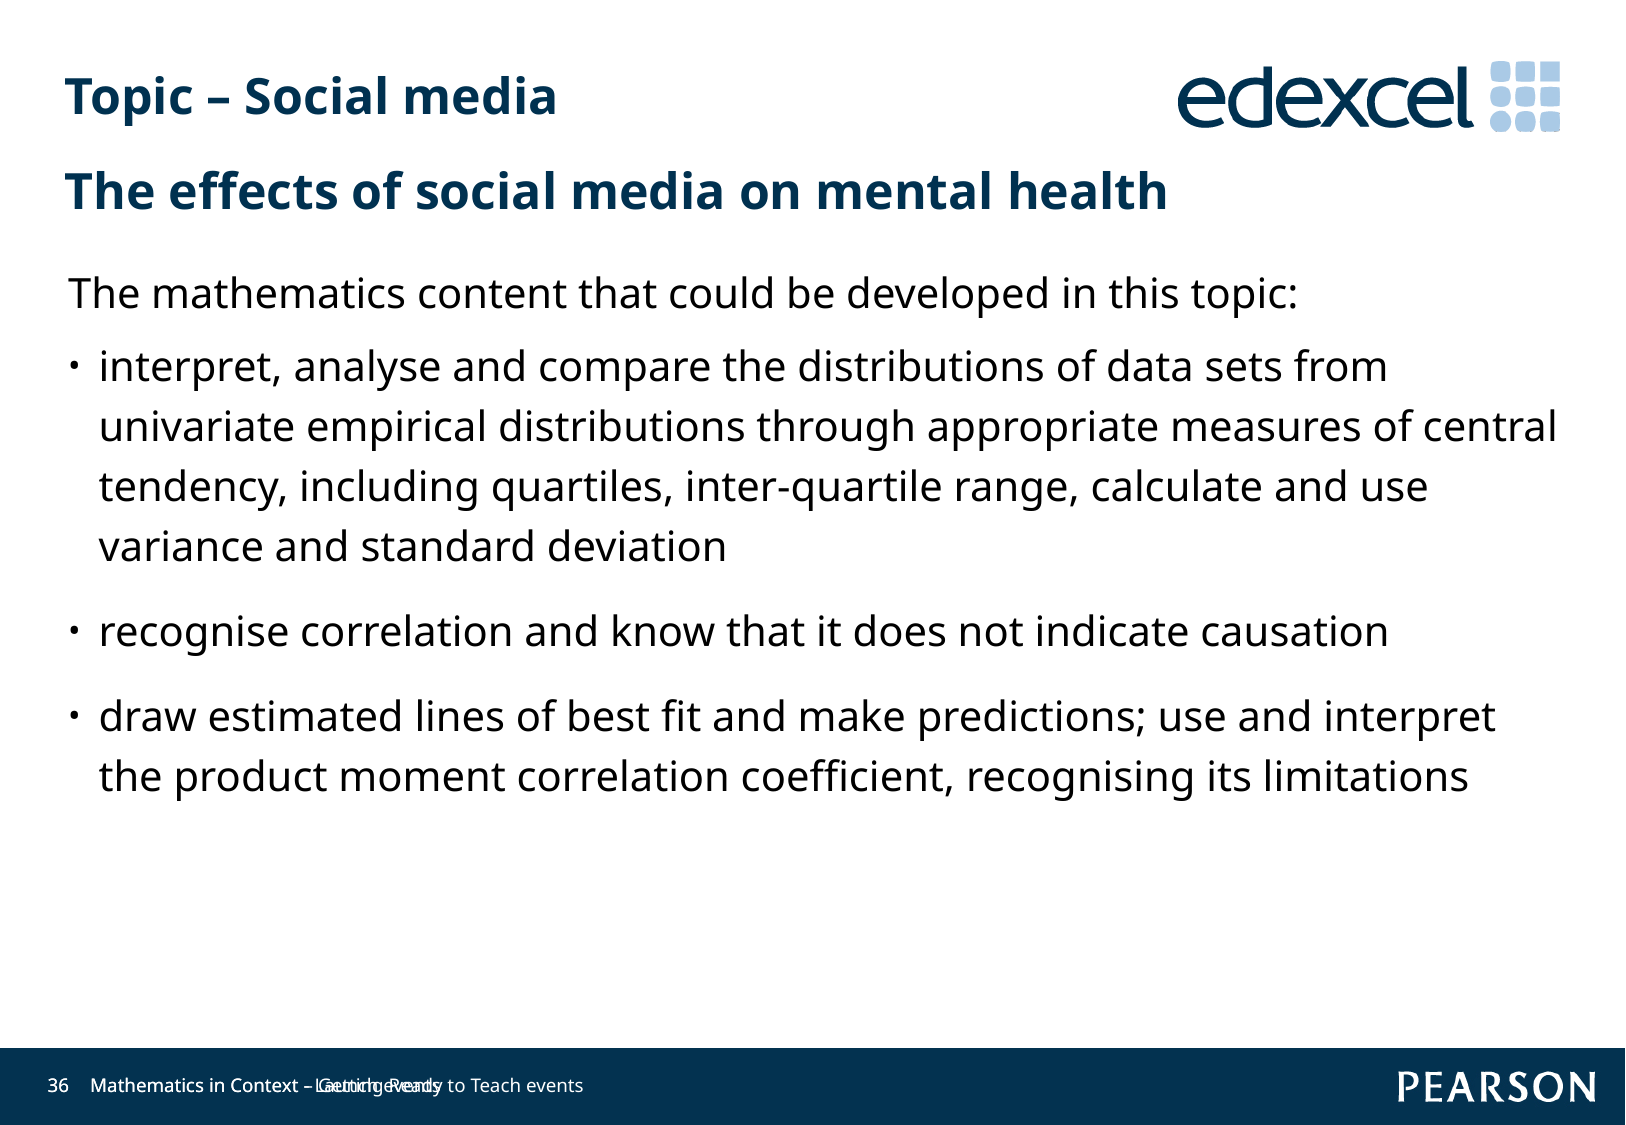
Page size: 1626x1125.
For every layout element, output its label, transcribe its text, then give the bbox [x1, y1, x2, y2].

footer Mathematics in Context – Getting Ready to Teach events [107, 1073, 976, 1104]
slide_number 36 [47, 1073, 107, 1104]
text_box The mathematics content that could be developed in this topic: interpret, analyse and compare the distributions of data sets from univariate empirical distributions through appropriate measures of central tendency, including quartiles, inter-quartile range, calculate and use variance and standard deviation recognise correlation and know that it does not indicate causation draw estimated lines of best fit and make predictions; use and interpret the product moment correlation coefficient, recognising its limitations [68, 256, 1563, 1000]
picture [0, 1048, 1625, 1125]
title Topic – Social media The effects of social media on mental health [64, 64, 1560, 244]
